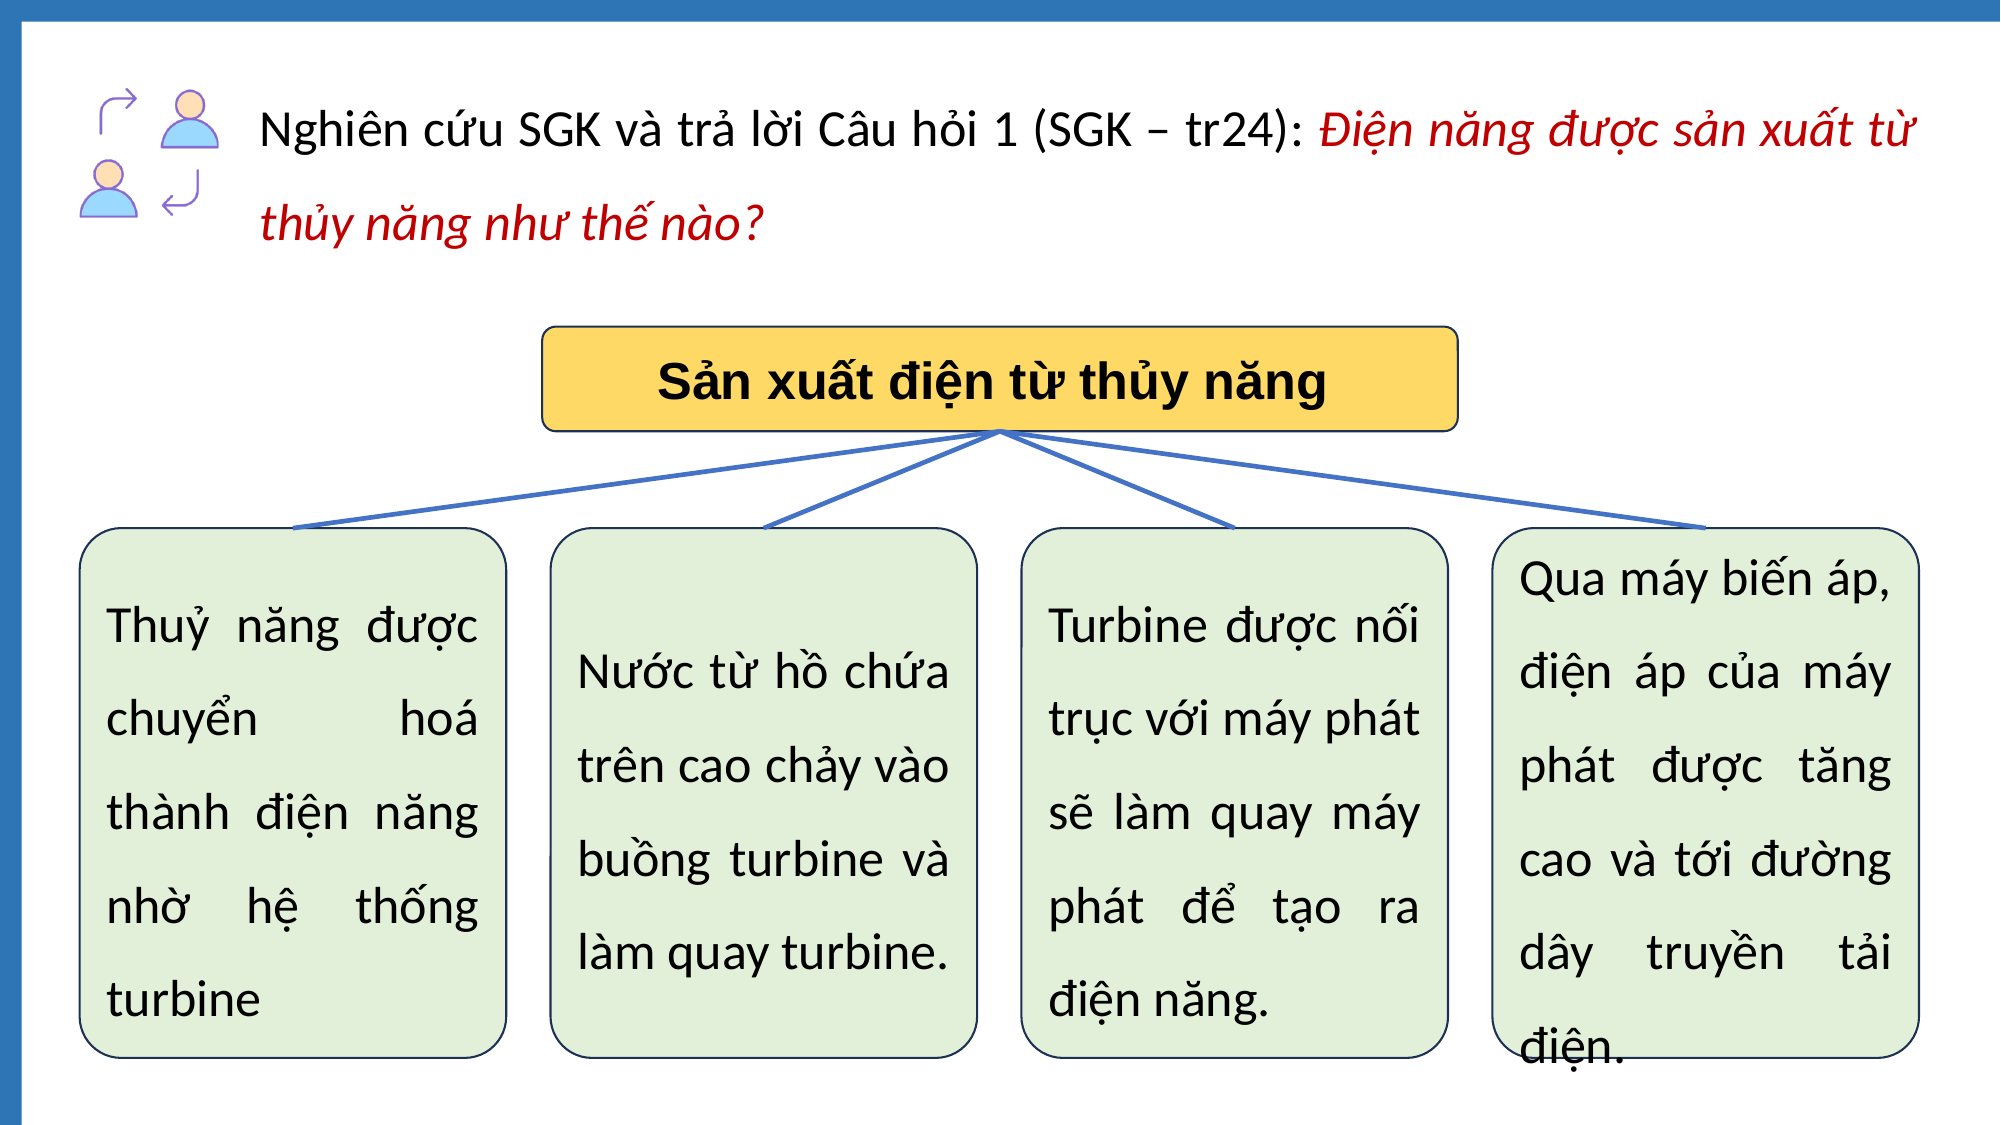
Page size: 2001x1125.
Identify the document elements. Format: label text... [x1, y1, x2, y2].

text_box Thuỷ năng được chuyển hoá thành điện năng nhờ hệ thống turbine [78, 527, 508, 1059]
text_box Qua máy biến áp, điện áp của máy phát được tăng cao và tới đường dây truyền tải điện. [1491, 527, 1921, 1059]
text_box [79, 56, 1932, 249]
text_box [0, 0, 2000, 23]
text_box Sản xuất điện từ thủy năng [541, 325, 1459, 431]
text_box [0, 23, 23, 1125]
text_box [999, 431, 1706, 528]
text_box Nước từ hồ chứa trên cao chảy vào buồng turbine và làm quay turbine. [549, 528, 979, 1059]
text_box Turbine được nối trục với máy phát sẽ làm quay máy phát để tạo ra điện năng. [1020, 528, 1450, 1059]
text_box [763, 431, 999, 528]
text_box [292, 431, 763, 528]
